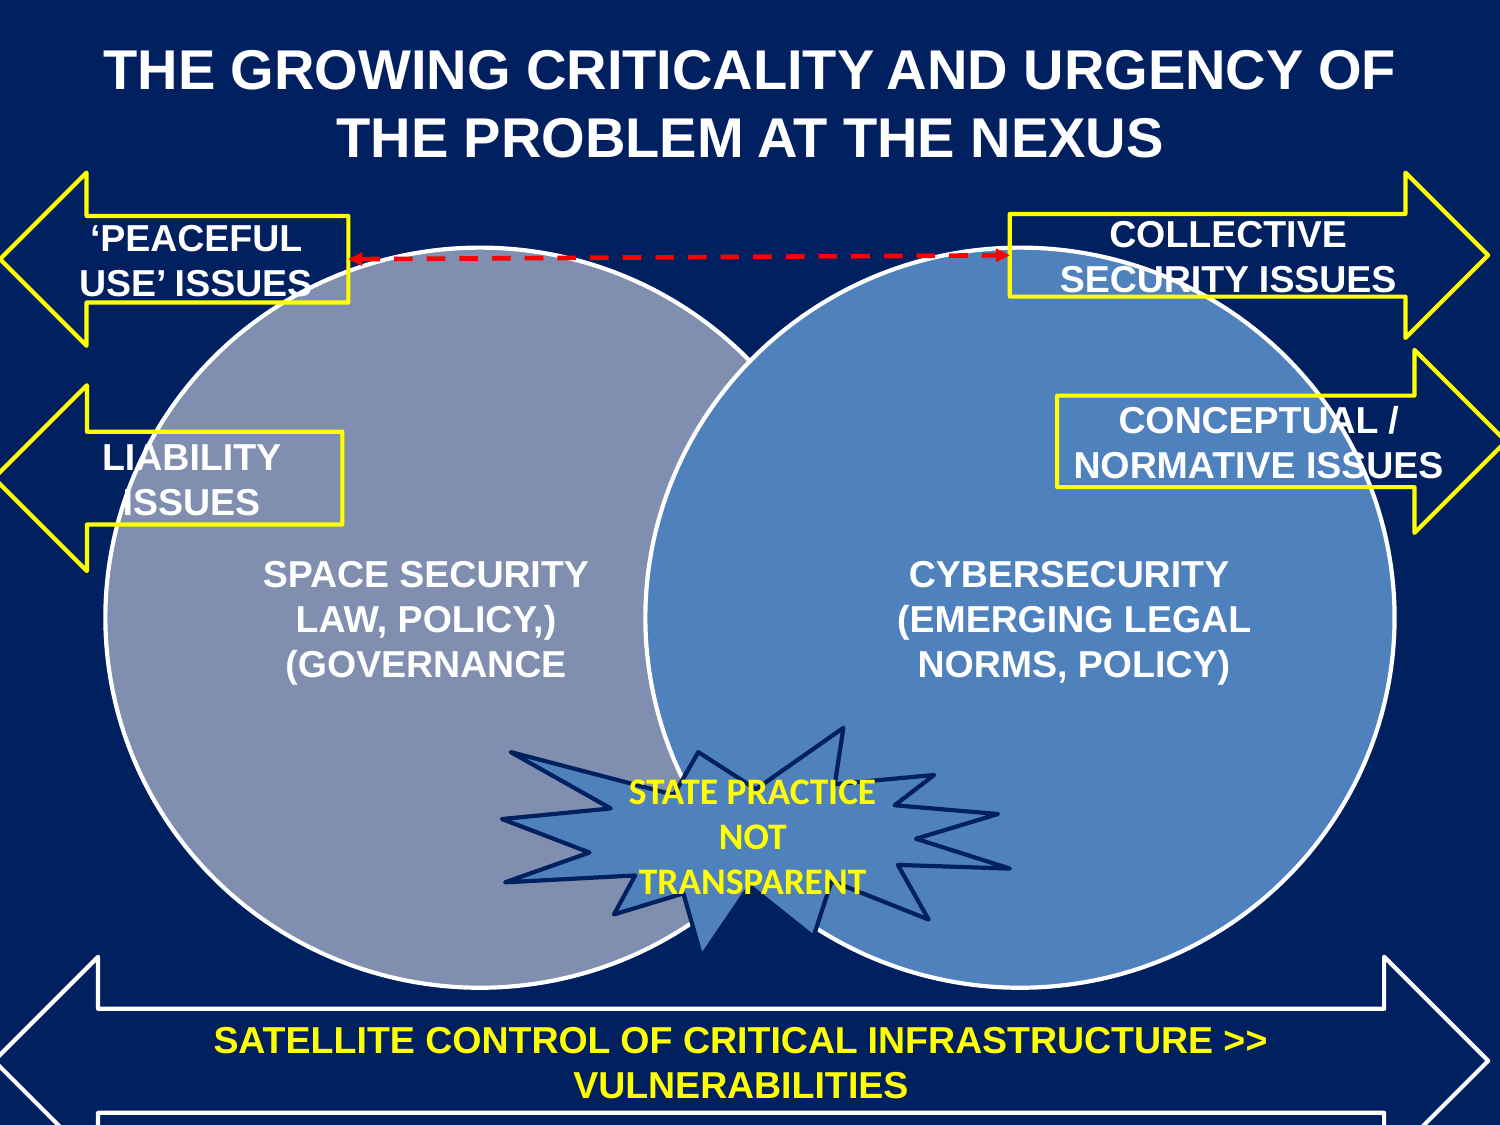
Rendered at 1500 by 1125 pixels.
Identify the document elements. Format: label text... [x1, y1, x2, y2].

title THE GROWING CRITICALITY AND URGENCY OF THE PROBLEM AT THE NEXUS [75, 7, 1425, 195]
text_box CONCEPTUAL / NORMATIVE ISSUES [1429, 361, 1500, 522]
text_box LIABILITY ISSUES [0, 400, 69, 557]
text_box ‘PEACEFUL USE’ ISSUES [0, 170, 351, 332]
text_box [348, 255, 1011, 260]
text_box SATELLITE CONTROL OF CRITICAL INFRASTRUCTURE >> VULNERABILITIES [0, 982, 1491, 1125]
text_box COLLECTIVE SECURITY ISSUES [1007, 170, 1491, 318]
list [74, 243, 1426, 988]
